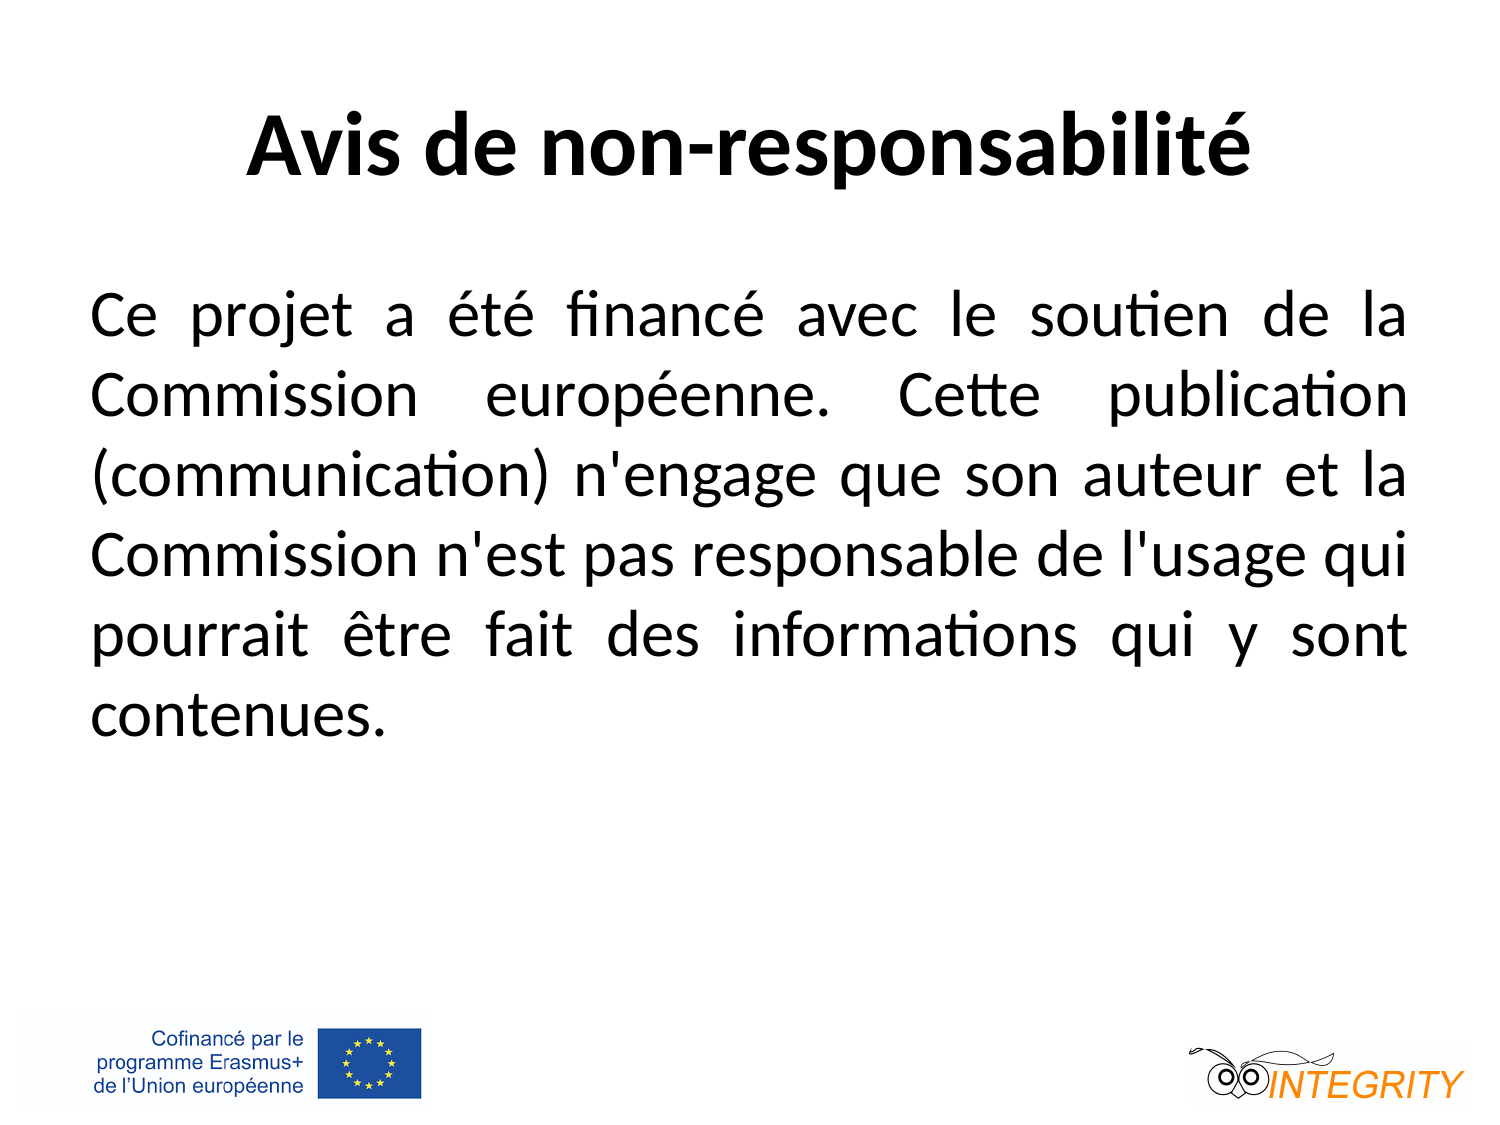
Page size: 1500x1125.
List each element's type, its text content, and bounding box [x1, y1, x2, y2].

picture [1187, 1042, 1471, 1106]
picture [17, 1011, 432, 1106]
title Avis de non-responsabilité [74, 44, 1426, 233]
list Ce projet a été financé avec le soutien de la Commission européenne. Cette publication (communication) n'engage que son auteur et la Commission n'est pas responsable de l'usage qui pourrait être fait des informations qui y sont contenues. [74, 262, 1426, 1006]
